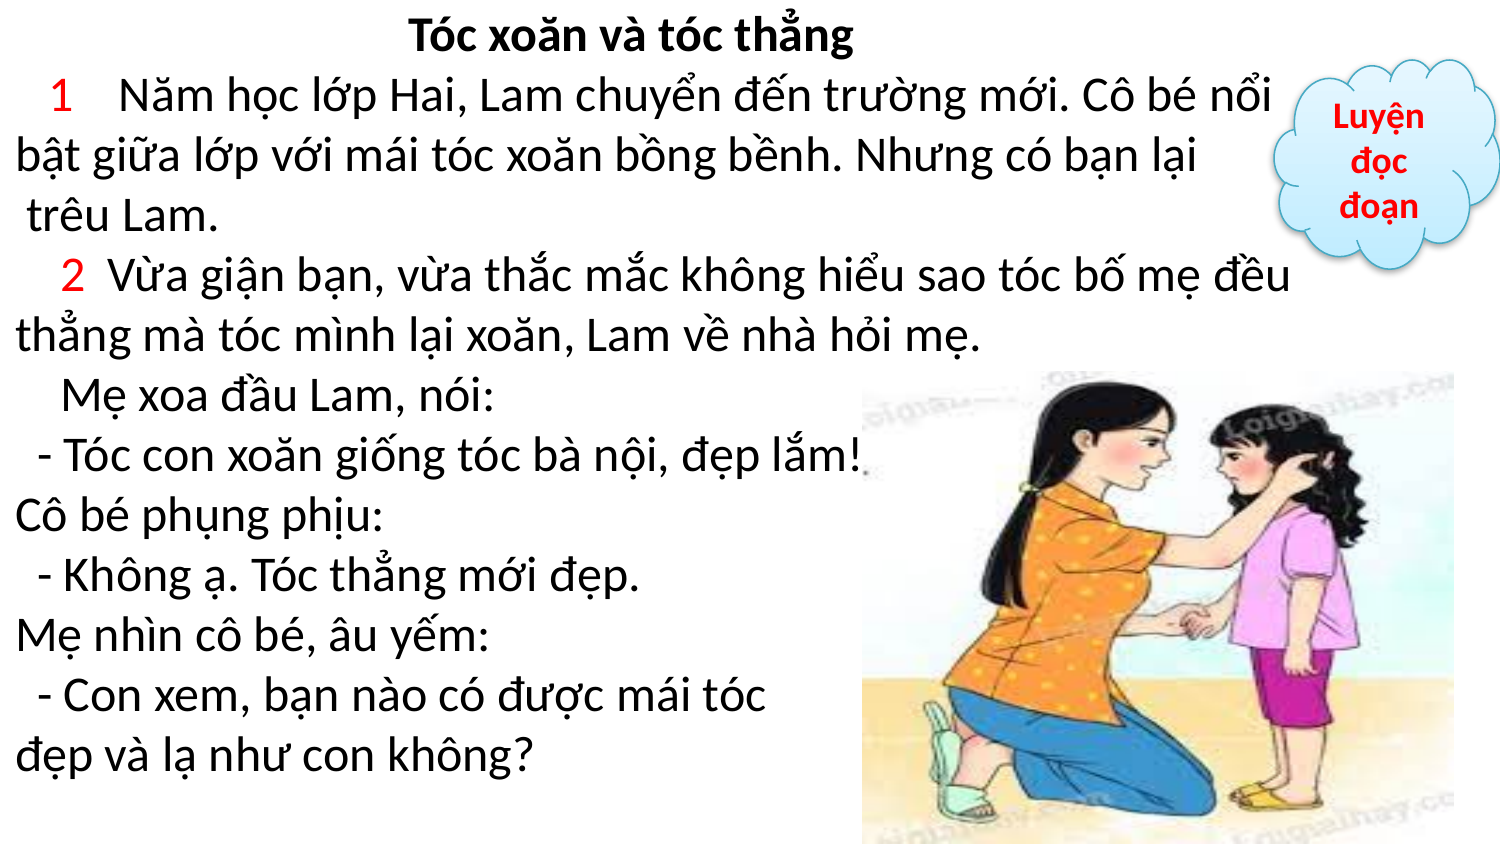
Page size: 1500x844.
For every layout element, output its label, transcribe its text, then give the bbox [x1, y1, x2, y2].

text_box Luyện đọc đoạn [1273, 59, 1500, 270]
picture [862, 371, 1455, 844]
title Tóc xoăn và tóc thẳng 1 Năm học lớp Hai, Lam chuyển đến trường mới. Cô bé nổi bật giữa lớp với mái tóc xoăn bồng bềnh. Nhưng có bạn lại trêu Lam. 2 Vừa giận bạn, vừa thắc mắc không hiểu sao tóc bố mẹ đều thẳng mà tóc mình lại xoăn, Lam về nhà hỏi mẹ. Mẹ xoa đầu Lam, nói: - Tóc con xoăn giống tóc bà nội, đẹp lắm! Cô bé phụng phịu: - Không ạ. Tóc thẳng mới đẹp. Mẹ nhìn cô bé, âu yếm: - Con xem, bạn nào có được mái tóc đẹp và lạ như con không? [0, 0, 1500, 844]
